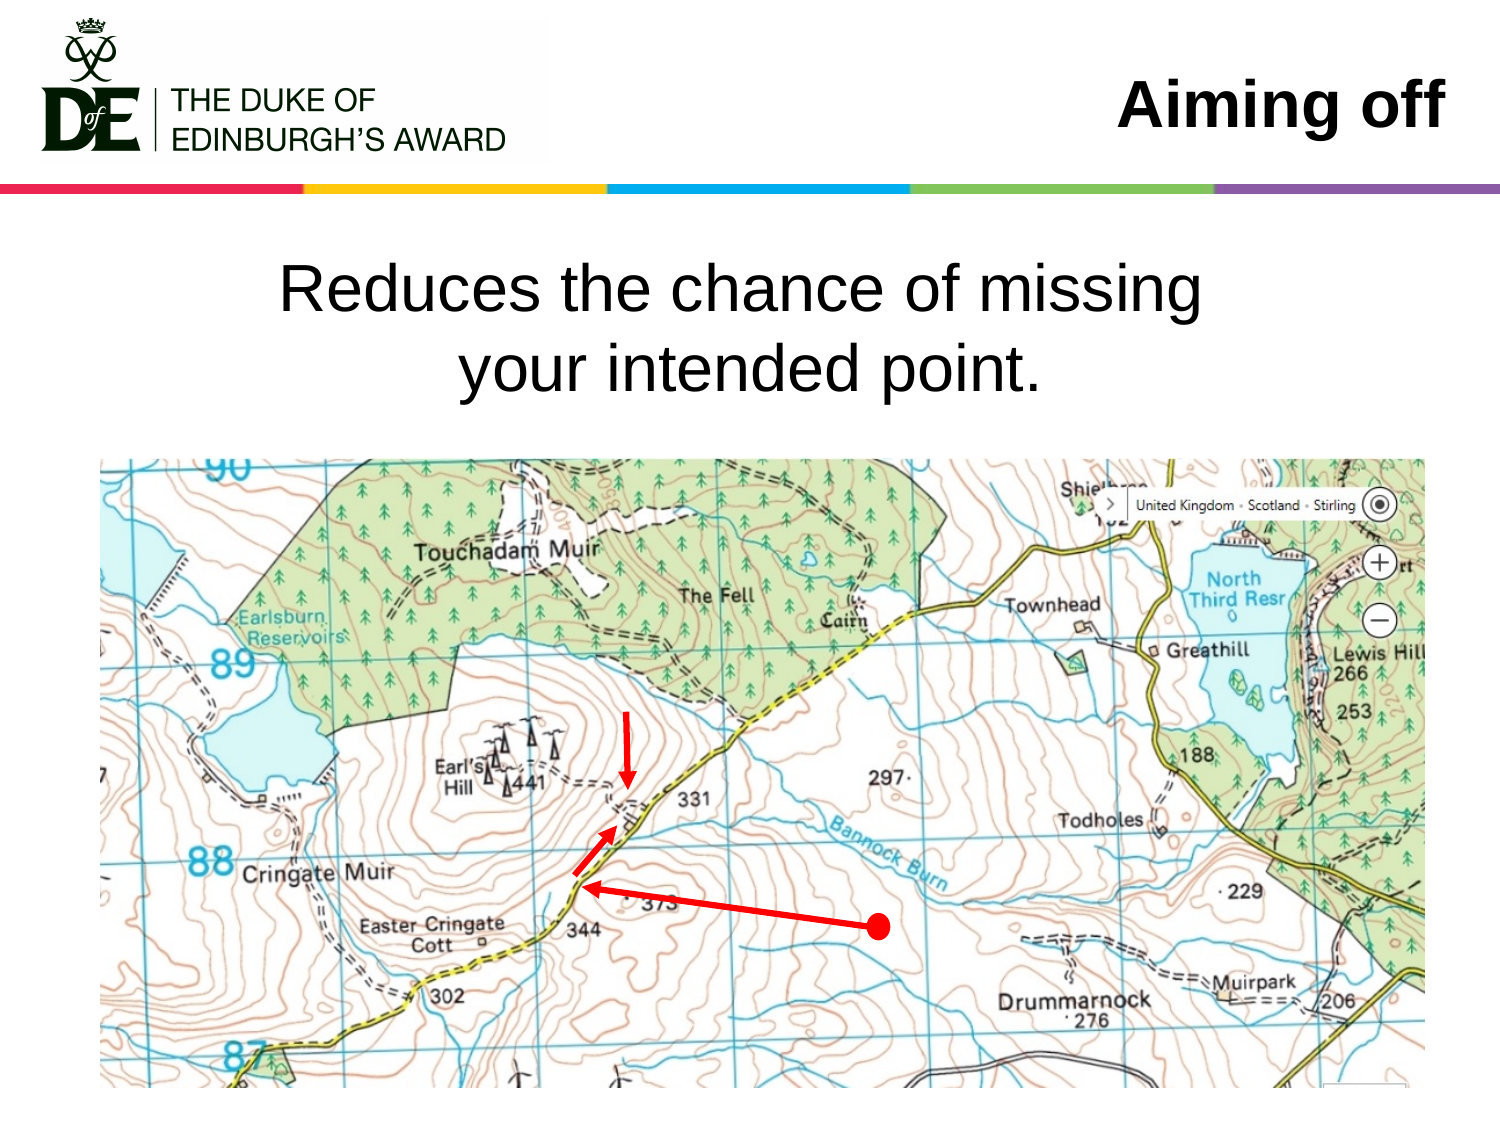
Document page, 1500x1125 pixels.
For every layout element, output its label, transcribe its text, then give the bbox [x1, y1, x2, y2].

picture [0, 184, 609, 194]
picture [41, 18, 549, 164]
title Aiming off [548, 37, 1461, 164]
list Reduces the chance of missing your intended point. [41, 236, 1461, 439]
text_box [100, 458, 1426, 1089]
picture [909, 184, 1500, 194]
